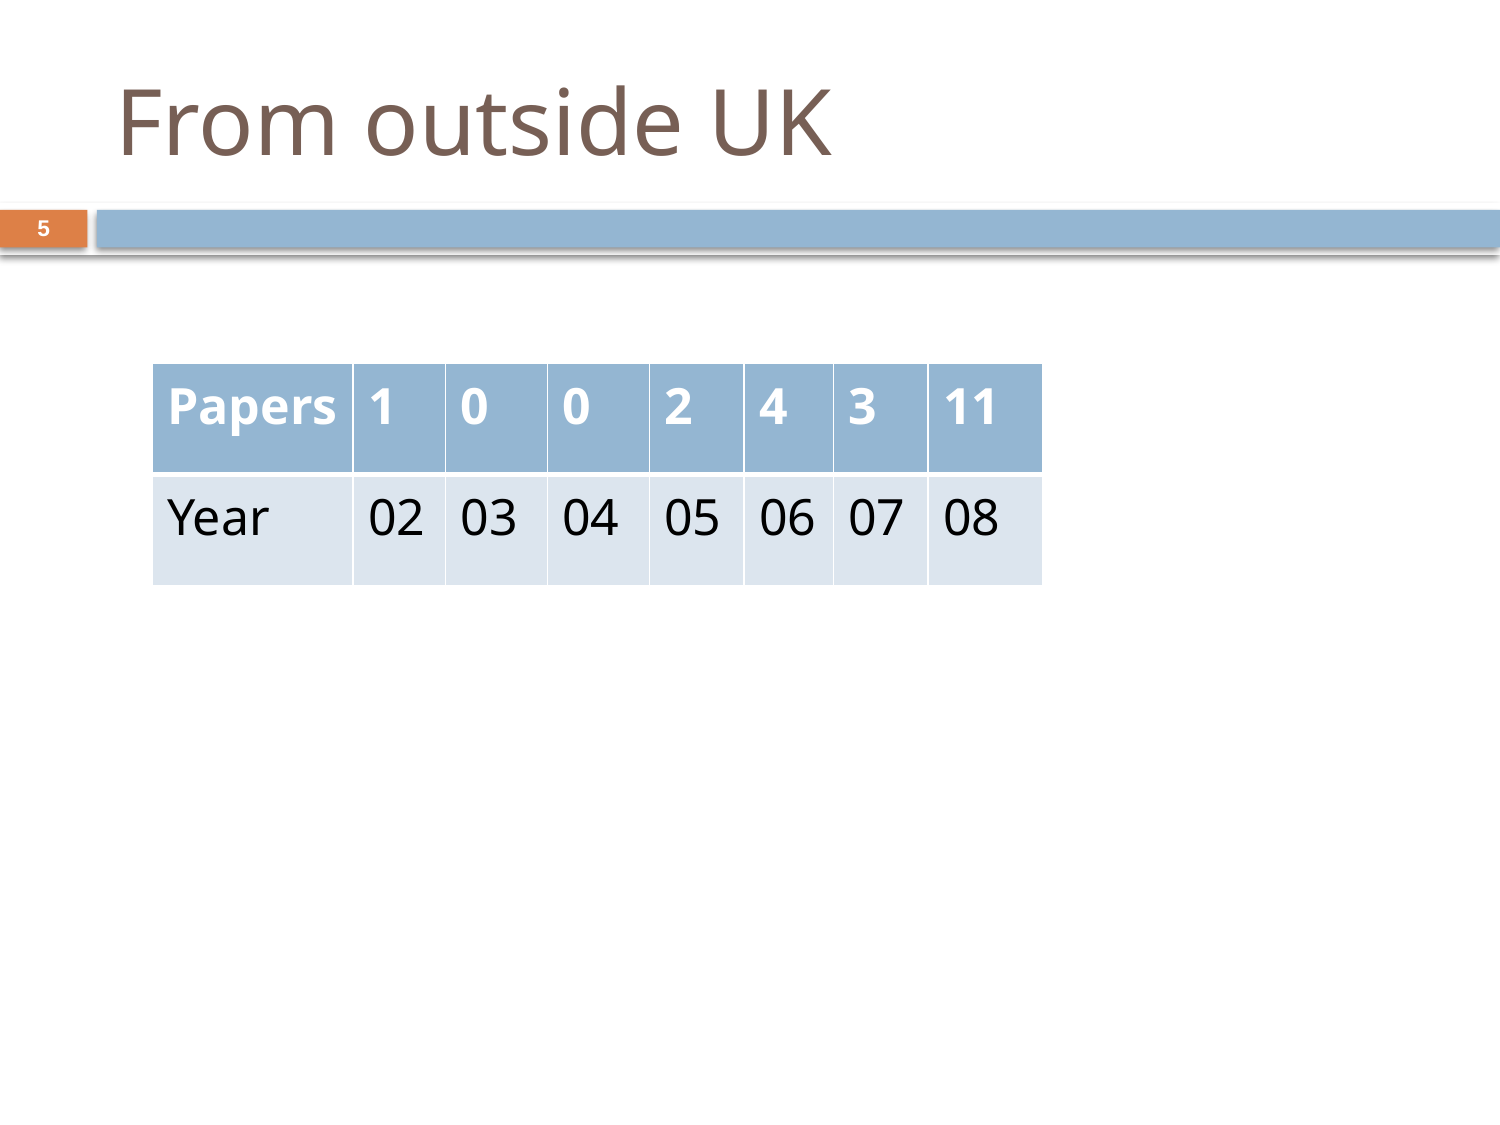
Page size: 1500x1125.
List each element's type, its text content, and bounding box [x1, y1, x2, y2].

table_cell Year [153, 477, 352, 585]
table_cell 03 [446, 477, 547, 585]
table_cell 05 [650, 477, 743, 585]
table_header Papers [153, 364, 352, 472]
table_header 2 [650, 364, 743, 472]
table_cell 07 [834, 477, 927, 585]
table_cell 08 [929, 477, 1042, 585]
table_header 4 [745, 364, 833, 472]
table_cell 02 [354, 477, 445, 585]
table_header 0 [446, 364, 547, 472]
table_header 1 [354, 364, 445, 472]
table_cell 06 [745, 477, 833, 585]
table_header 3 [834, 364, 927, 472]
table_header 0 [548, 364, 649, 472]
table_header 11 [929, 364, 1042, 472]
title From outside UK [100, 37, 1439, 201]
slide_number 5 [0, 208, 88, 249]
table_cell 04 [548, 477, 649, 585]
